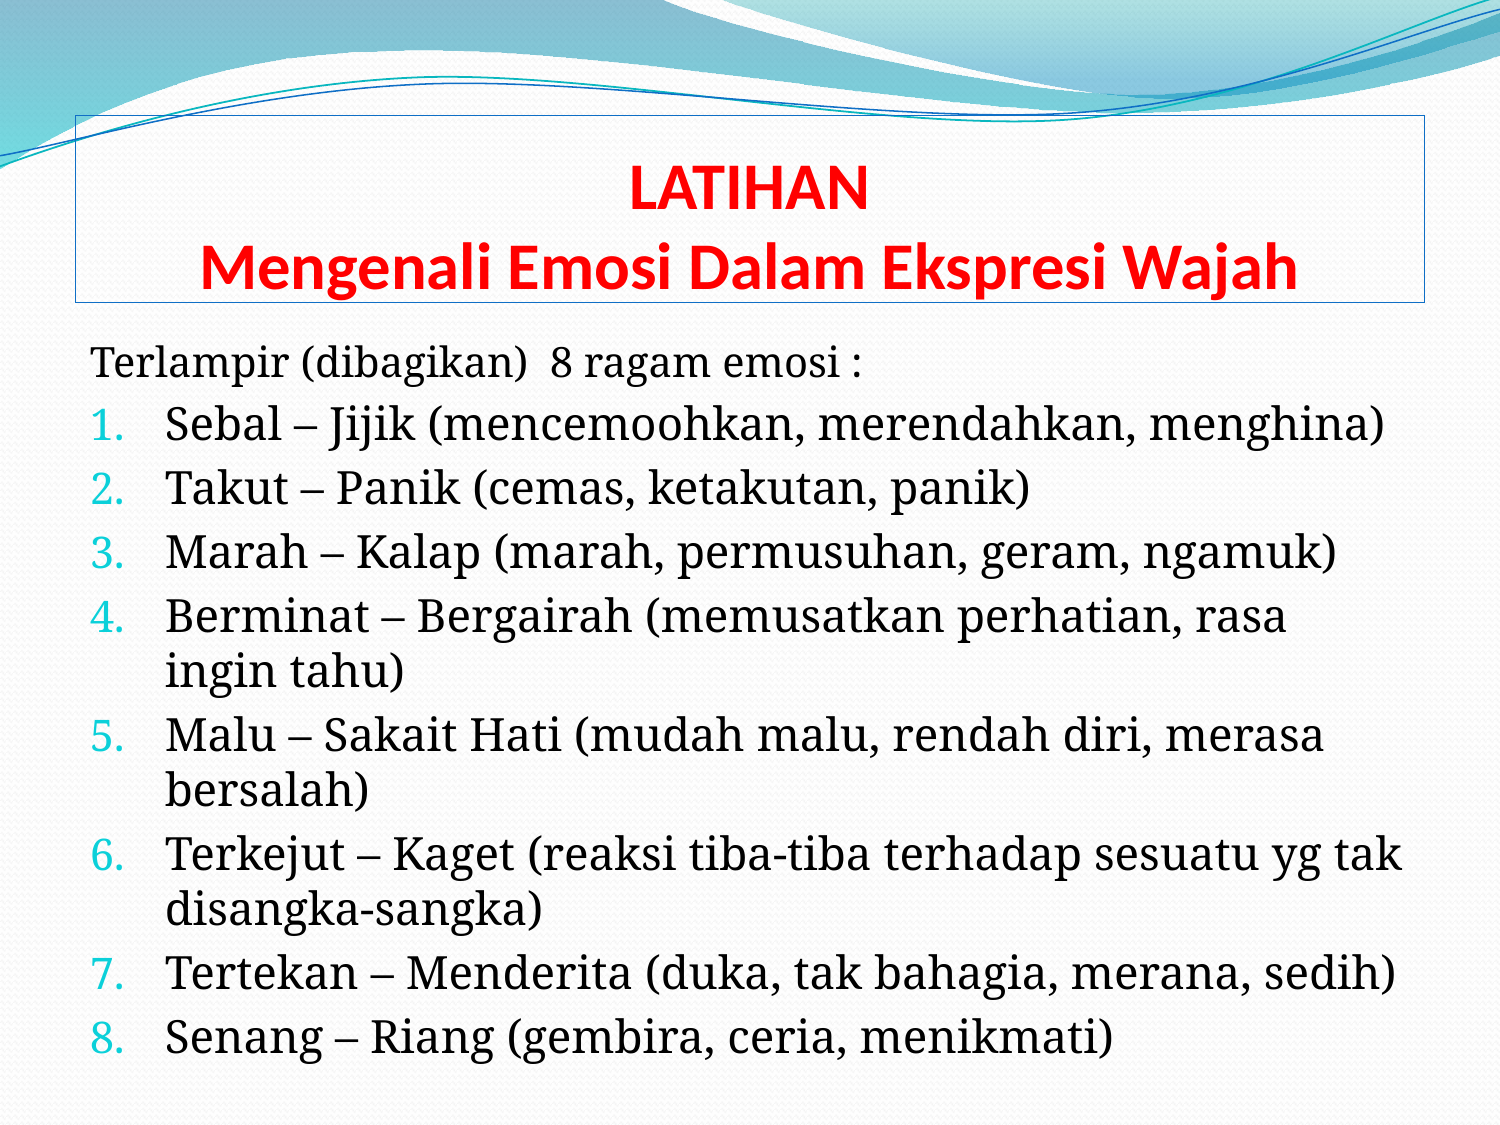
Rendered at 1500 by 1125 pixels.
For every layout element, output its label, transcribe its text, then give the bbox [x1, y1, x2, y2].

list Terlampir (dibagikan) 8 ragam emosi : Sebal – Jijik (mencemoohkan, merendahkan, menghina) Takut – Panik (cemas, ketakutan, panik) Marah – Kalap (marah, permusuhan, geram, ngamuk) Berminat – Bergairah (memusatkan perhatian, rasa ingin tahu) Malu – Sakait Hati (mudah malu, rendah diri, merasa bersalah) Terkejut – Kaget (reaksi tiba-tiba terhadap sesuatu yg tak disangka-sangka) Tertekan – Menderita (duka, tak bahagia, merana, sedih) Senang – Riang (gembira, ceria, menikmati) [75, 328, 1425, 1102]
title LATIHAN Mengenali Emosi Dalam Ekspresi Wajah [75, 115, 1425, 303]
